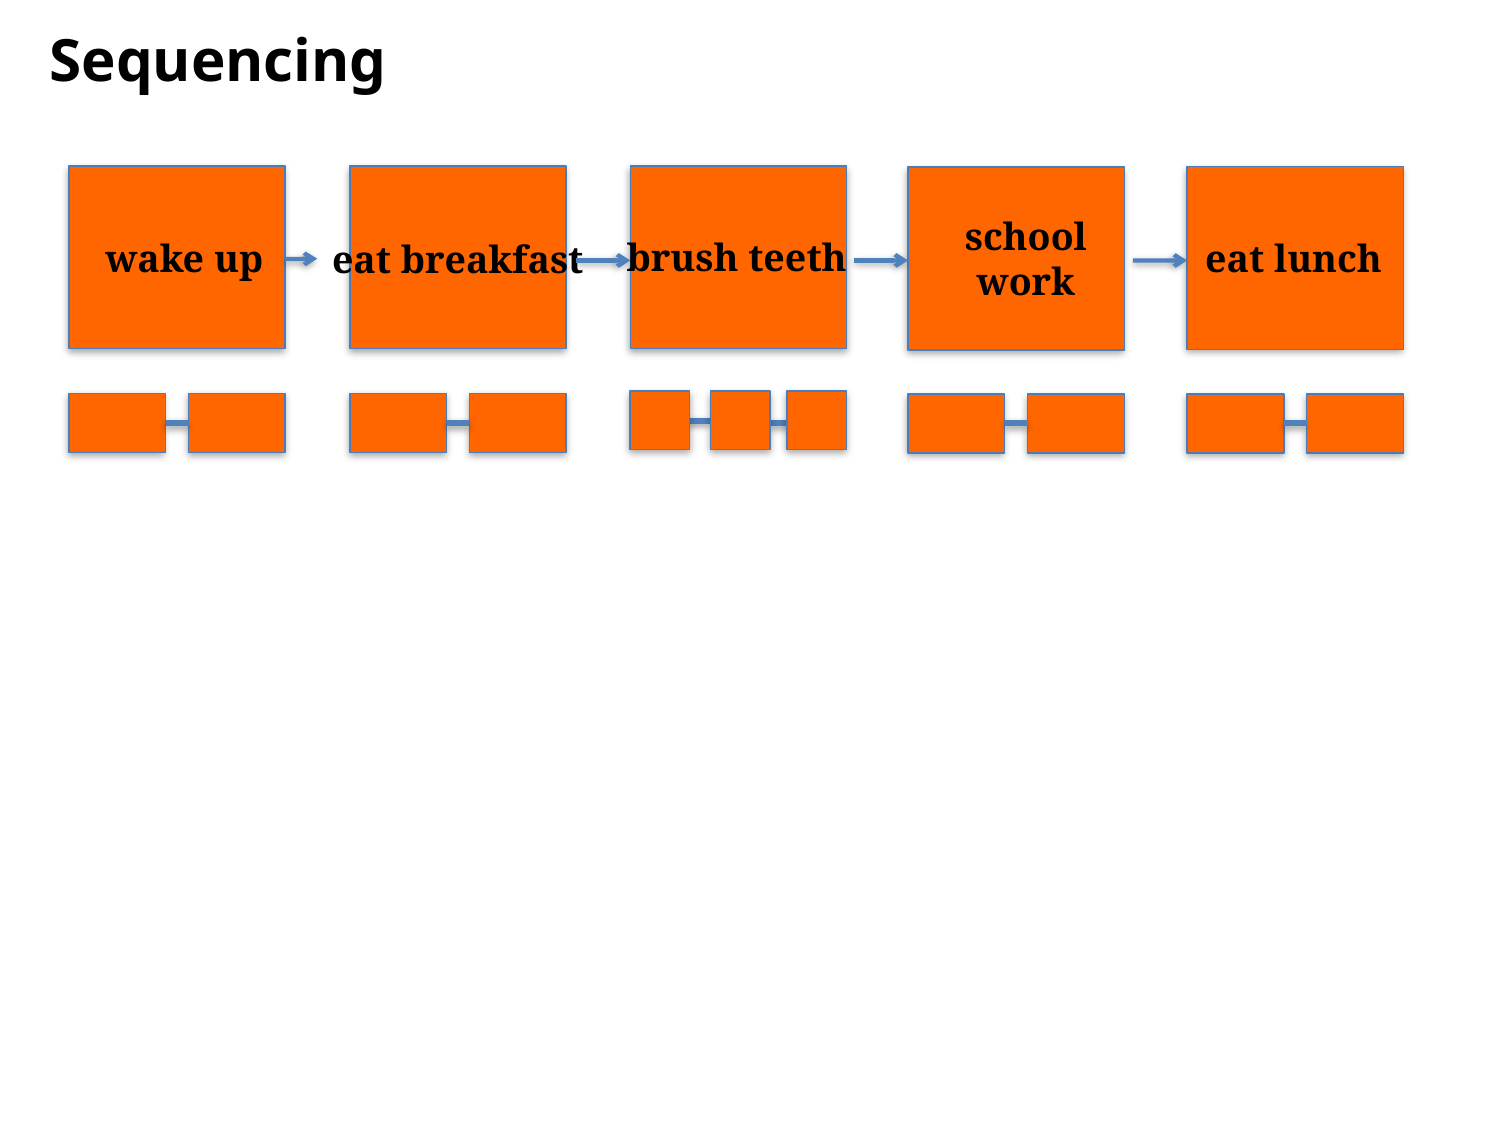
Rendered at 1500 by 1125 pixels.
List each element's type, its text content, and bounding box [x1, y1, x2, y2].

text_box Sequencing [35, 15, 402, 101]
text_box [188, 393, 286, 453]
text_box [68, 393, 166, 453]
text_box [786, 390, 847, 450]
text_box [469, 393, 567, 453]
text_box [1306, 393, 1404, 454]
text_box [710, 390, 771, 450]
text_box [630, 287, 847, 349]
text_box [907, 166, 1125, 351]
text_box brush teeth [611, 227, 862, 287]
text_box [1186, 166, 1404, 350]
text_box [68, 165, 286, 349]
text_box eat lunch [1190, 227, 1397, 288]
text_box [349, 289, 567, 349]
text_box [629, 390, 690, 450]
text_box [1027, 393, 1125, 454]
text_box [907, 393, 1005, 454]
text_box [1186, 393, 1285, 454]
text_box wake up [90, 227, 279, 288]
text_box eat breakfast [317, 228, 599, 289]
text_box school work [949, 205, 1102, 311]
text_box [349, 165, 567, 228]
text_box [349, 393, 447, 453]
text_box [630, 165, 847, 227]
